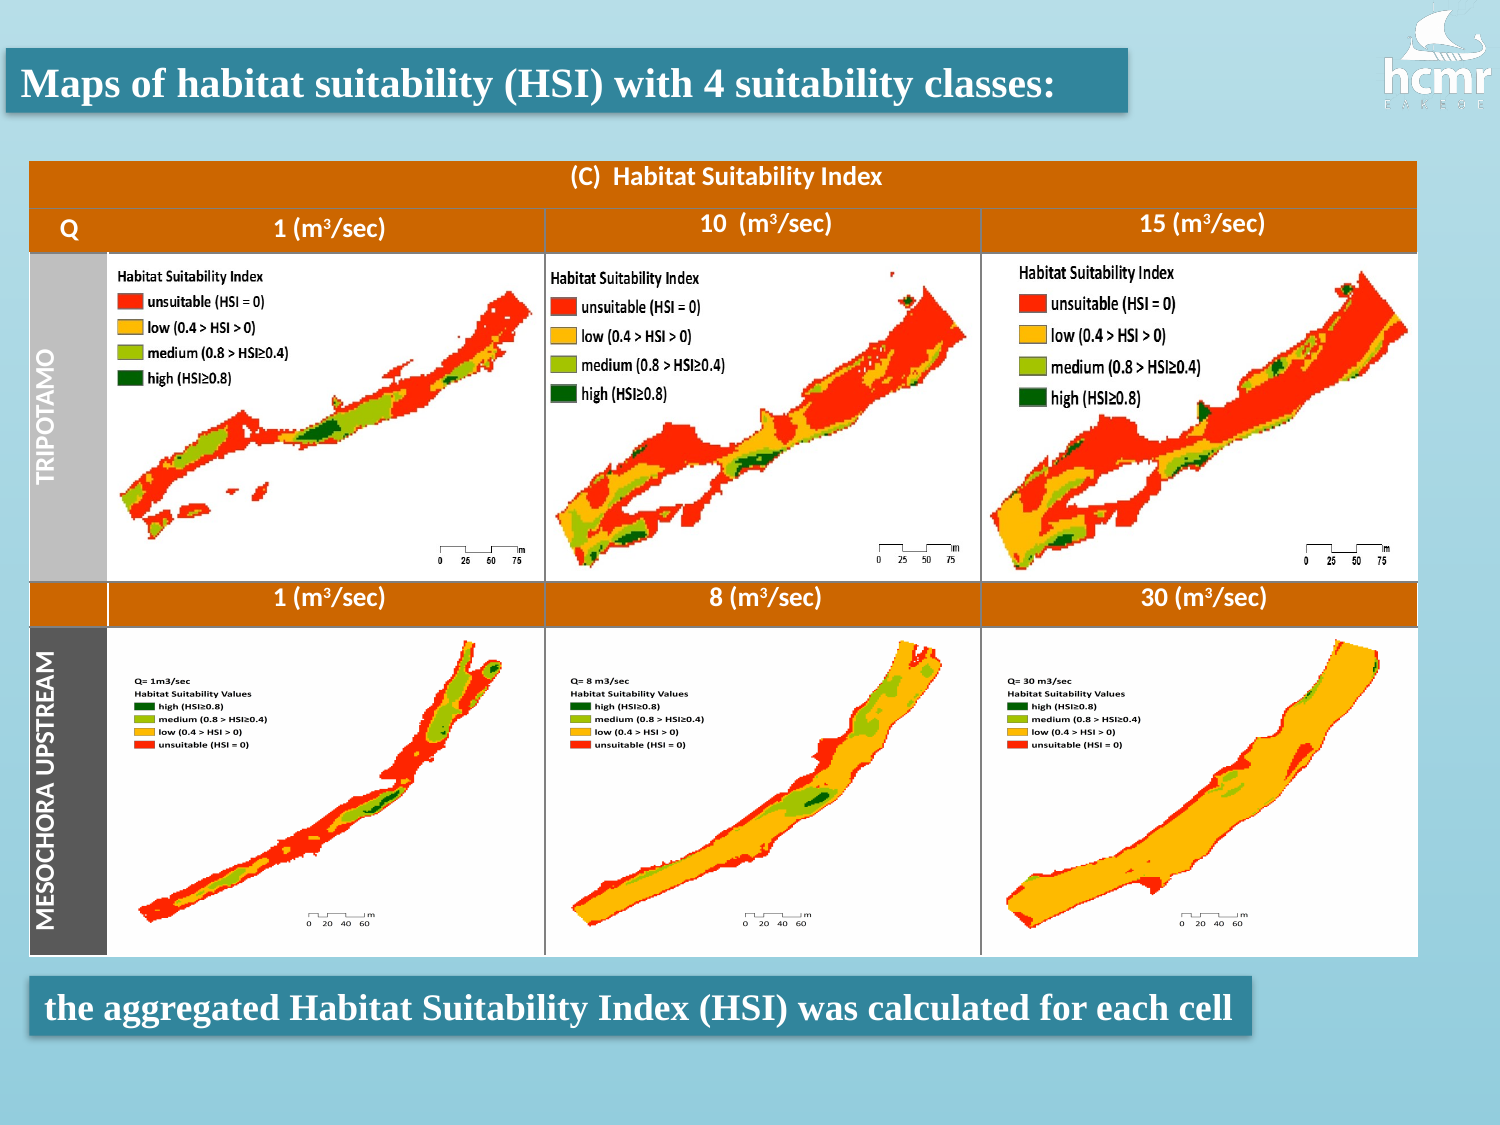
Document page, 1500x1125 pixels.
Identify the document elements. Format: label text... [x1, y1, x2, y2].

text_box the aggregated Habitat Suitability Index (HSI) was calculated for each cell [29, 975, 1252, 1036]
table_cell [109, 628, 544, 955]
table_cell 1 (m3/sec) [109, 583, 544, 626]
table_cell MESOCHORA UPSTREAM [30, 628, 107, 955]
table_cell TRIPOTAMO [30, 254, 107, 581]
picture [1375, 0, 1500, 111]
table_cell 30 (m3/sec) [982, 583, 1417, 626]
table_cell 8 (m3/sec) [546, 583, 980, 626]
table_cell [109, 254, 544, 581]
table_cell [546, 254, 980, 581]
table_cell 1 (m3/sec) [108, 209, 544, 252]
table_cell 10 (m3/sec) [546, 209, 980, 252]
table_cell Q [29, 209, 108, 252]
table_cell [546, 628, 980, 955]
table_cell [30, 583, 107, 626]
text_box Maps of habitat suitability (HSI) with 4 suitability classes: [5, 48, 1128, 113]
table_cell 15 (m3/sec) [982, 209, 1417, 252]
table_cell [982, 628, 1417, 955]
table_header (C) Habitat Suitability Index [29, 161, 1417, 208]
table_cell [982, 254, 1417, 581]
